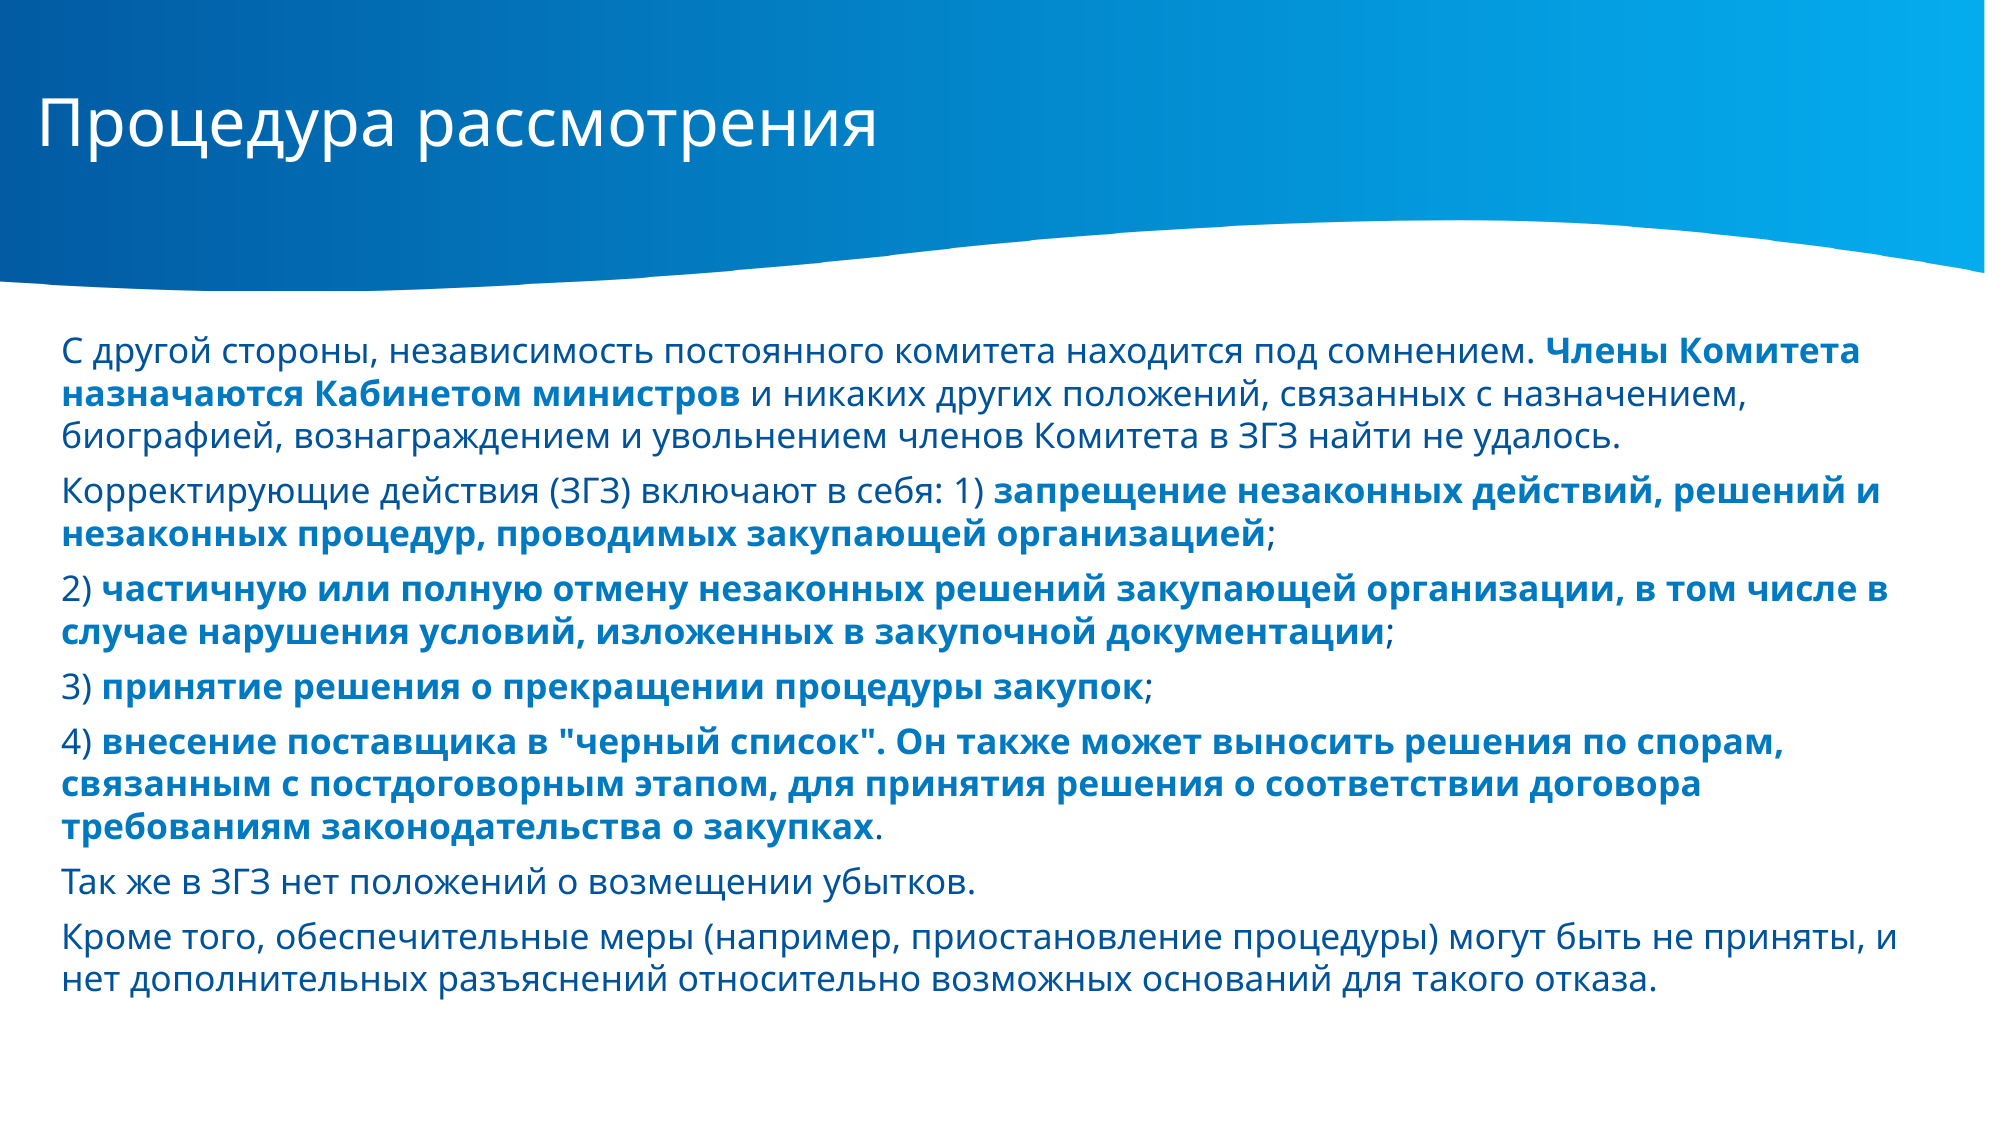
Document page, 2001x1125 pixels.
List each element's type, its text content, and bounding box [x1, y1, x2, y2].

text_box С другой стороны, независимость постоянного комитета находится под сомнением. Члены Комитета назначаются Кабинетом министров и никаких других положений, связанных с назначением, биографией, вознаграждением и увольнением членов Комитета в ЗГЗ найти не удалось. Корректирующие действия (ЗГЗ) включают в себя: 1) запрещение незаконных действий, решений и незаконных процедур, проводимых закупающей организацией; 2) частичную или полную отмену незаконных решений закупающей организации, в том числе в случае нарушения условий, изложенных в закупочной документации; 3) принятие решения о прекращении процедуры закупок; 4) внесение поставщика в "черный список". Он также может выносить решения по спорам, связанным с постдоговорным этапом, для принятия решения о соответствии договора требованиям законодательства о закупках. Так же в ЗГЗ нет положений о возмещении убытков. Кроме того, обеспечительные меры (например, приостановление процедуры) могут быть не приняты, и нет дополнительных разъяснений относительно возможных оснований для такого отказа. [46, 321, 1954, 1062]
picture [0, 0, 1985, 291]
